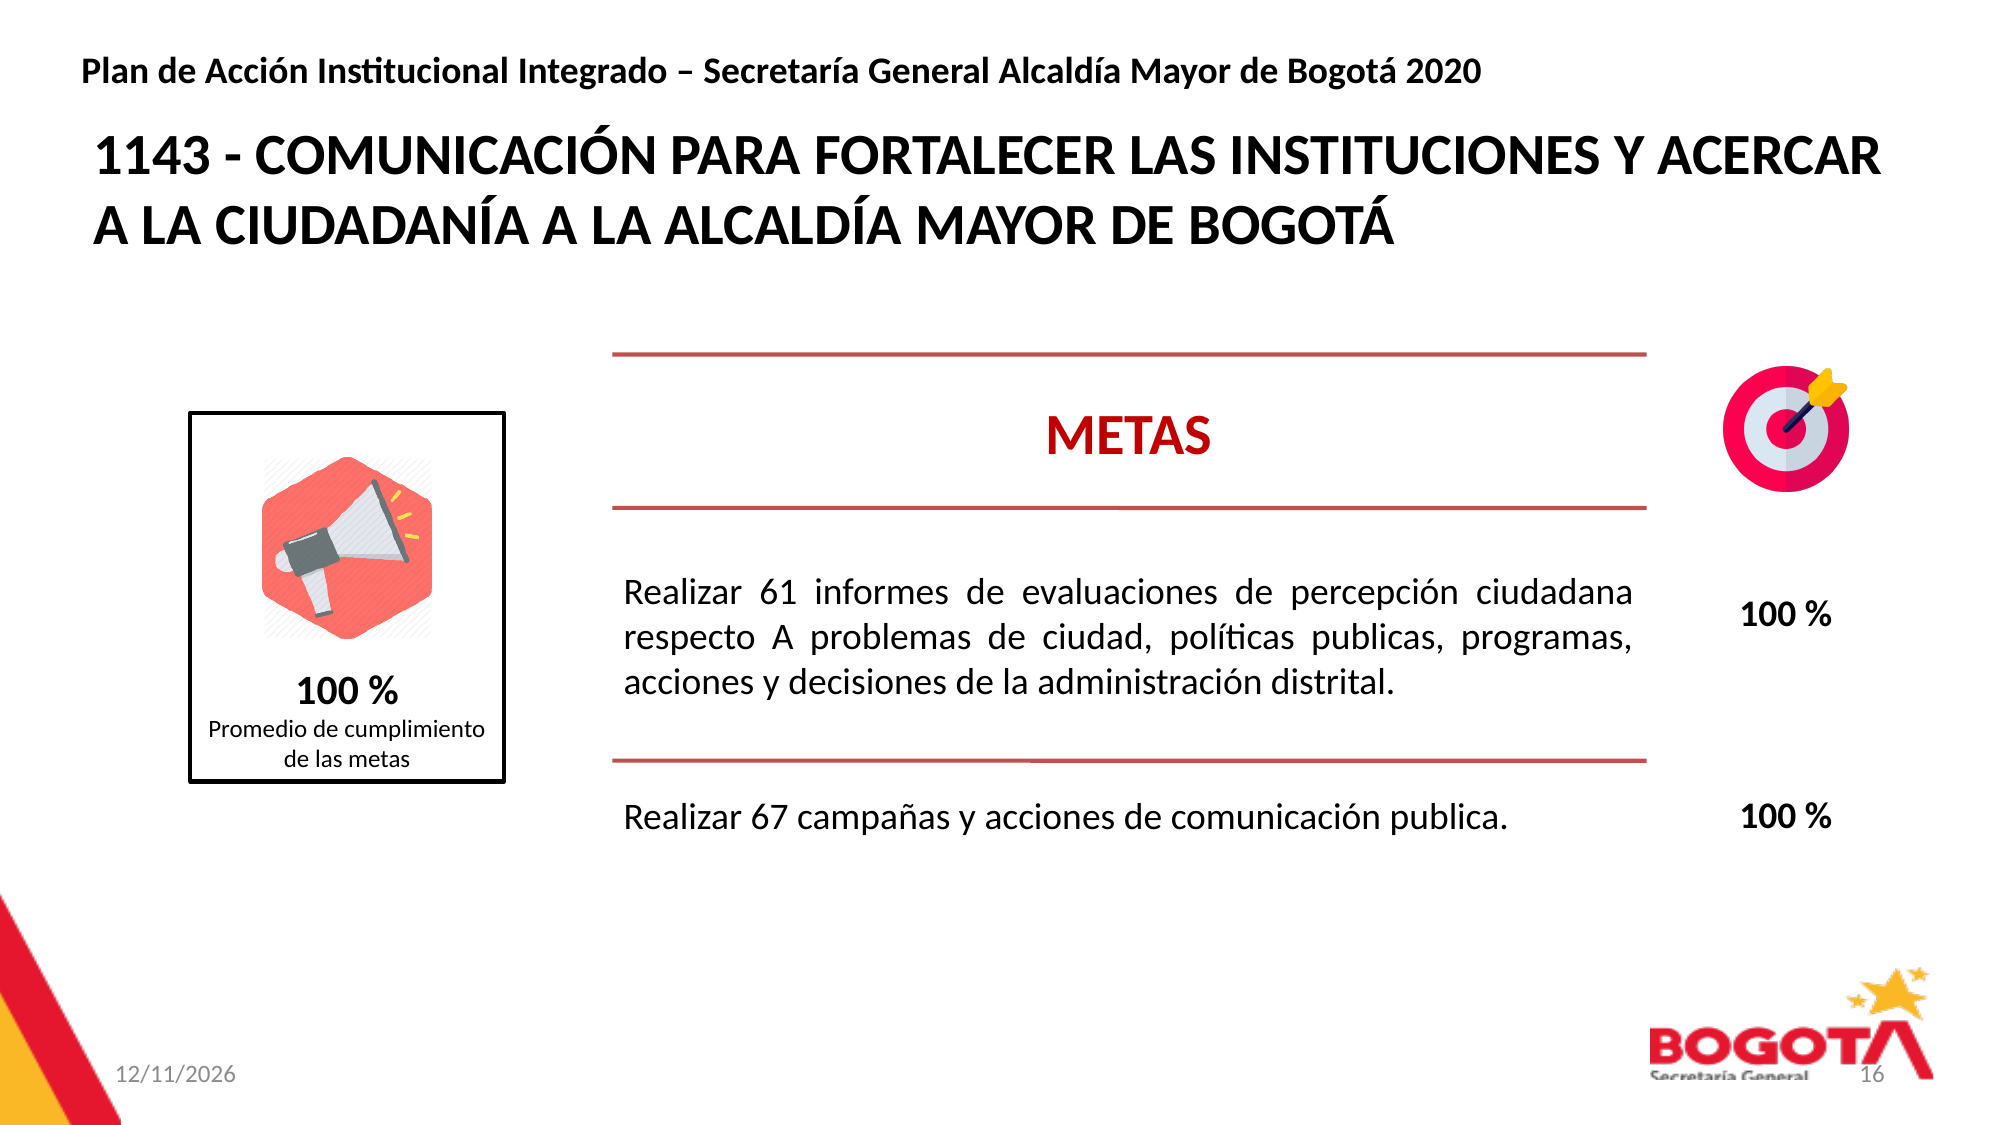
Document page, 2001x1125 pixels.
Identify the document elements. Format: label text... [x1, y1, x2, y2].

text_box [611, 354, 1647, 869]
text_box [188, 411, 506, 784]
text_box 100 % [1713, 581, 1859, 642]
text_box Plan de Acción Institucional Integrado – Secretaría General Alcaldía Mayor de Bogotá 2020 [66, 38, 1799, 98]
text_box 100 % Promedio de cumplimiento de las metas [190, 655, 505, 780]
text_box 1143 - COMUNICACIÓN PARA FORTALECER LAS INSTITUCIONES Y ACERCAR A LA CIUDADANÍA A LA ALCALDÍA MAYOR DE BOGOTÁ [78, 108, 1911, 264]
slide_number 16 [1433, 1042, 1900, 1103]
text_box 100 % [1713, 783, 1859, 844]
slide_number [99, 1042, 567, 1103]
picture [262, 457, 433, 639]
picture [1722, 366, 1849, 493]
